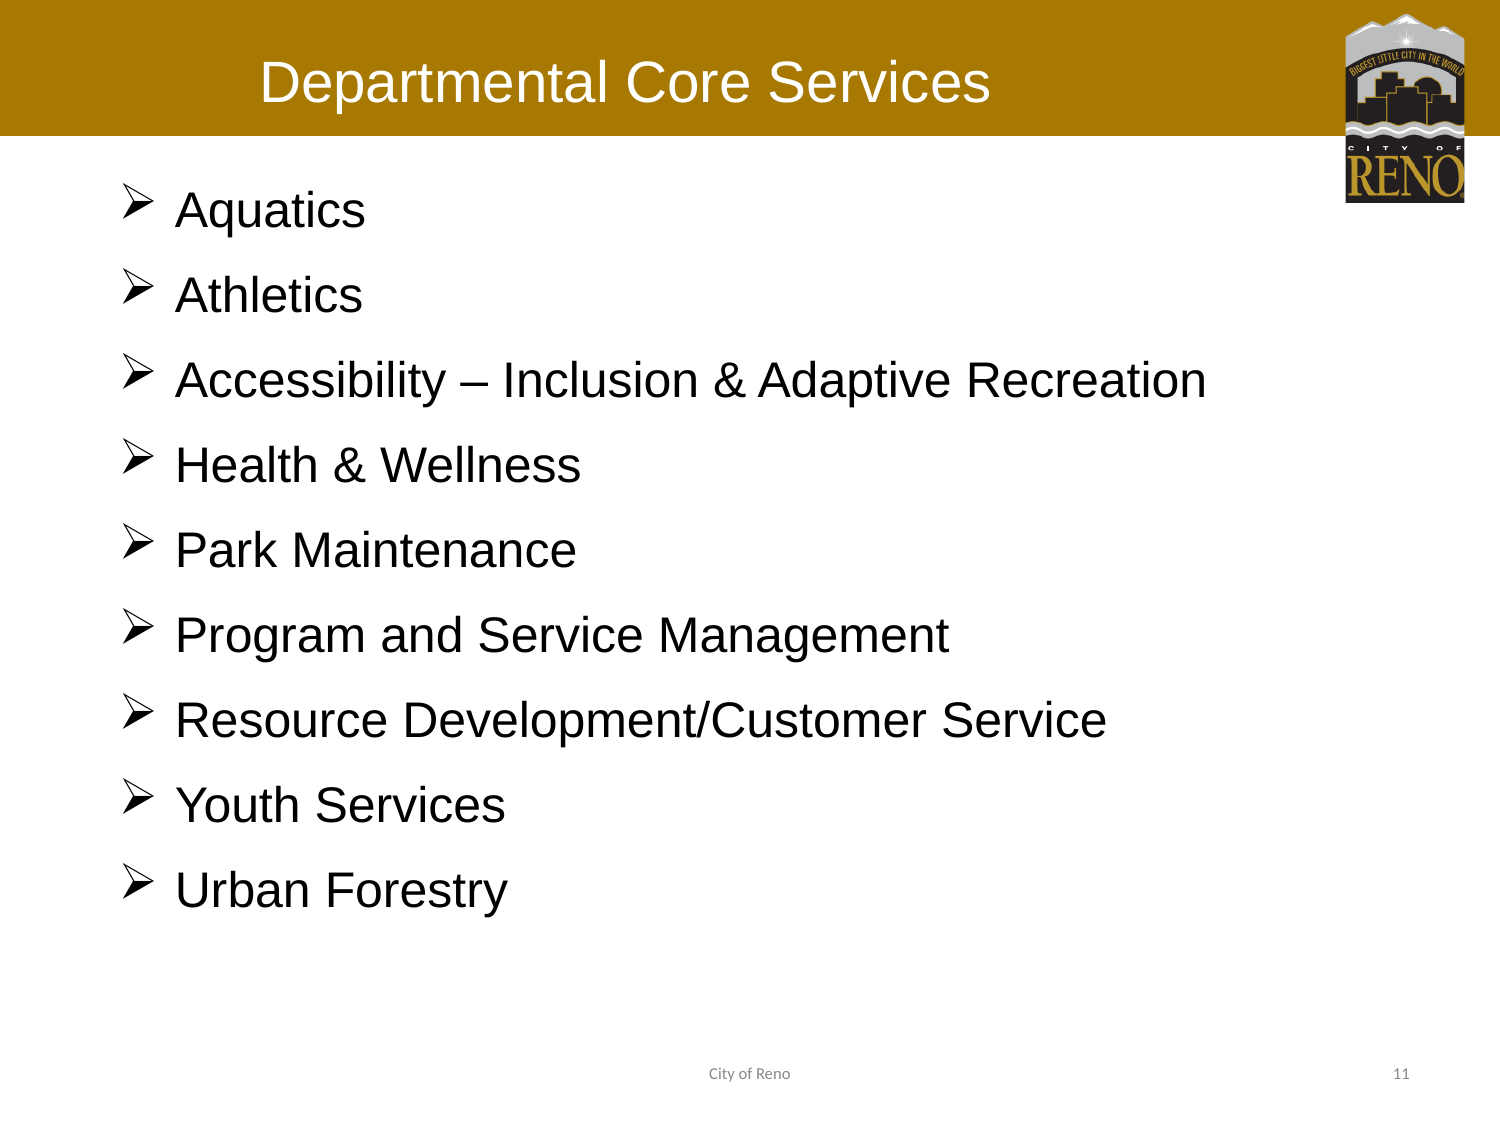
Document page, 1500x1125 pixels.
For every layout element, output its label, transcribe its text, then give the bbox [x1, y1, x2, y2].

title Departmental Core Services [39, 20, 1212, 138]
list Aquatics Athletics Accessibility – Inclusion & Adaptive Recreation Health & Wellness Park Maintenance Program and Service Management Resource Development/Customer Service Youth Services Urban Forestry [103, 170, 1296, 955]
footer City of Reno [512, 1042, 988, 1103]
slide_number 11 [1074, 1042, 1425, 1103]
